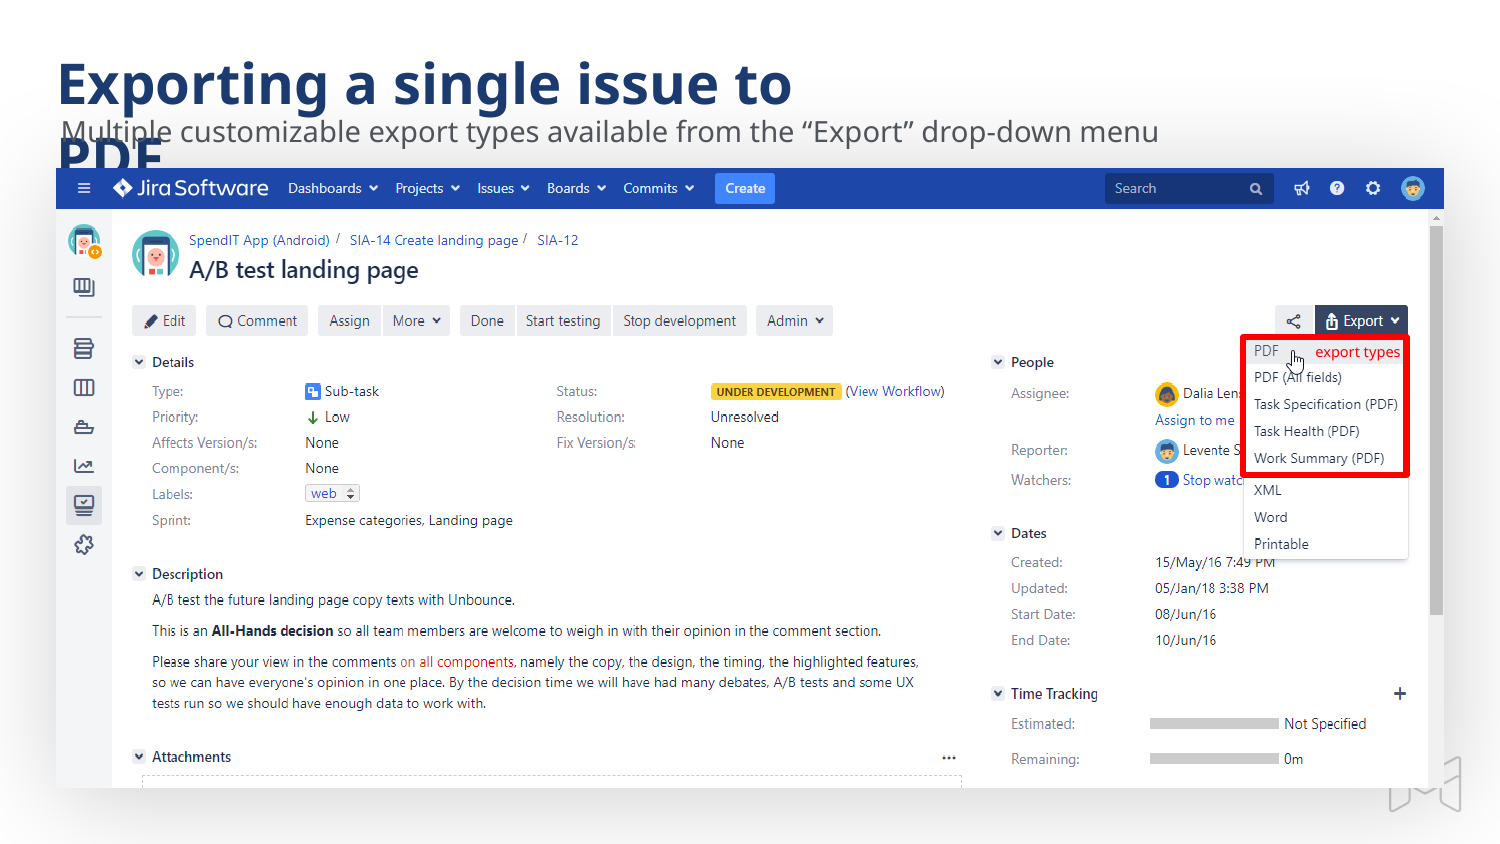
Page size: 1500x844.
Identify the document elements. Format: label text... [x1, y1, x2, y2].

text_box Exporting a single issue to PDF [56, 41, 856, 95]
picture [56, 168, 1463, 822]
text_box Multiple customizable export types available from the “Export” drop-down menu [56, 105, 1411, 143]
